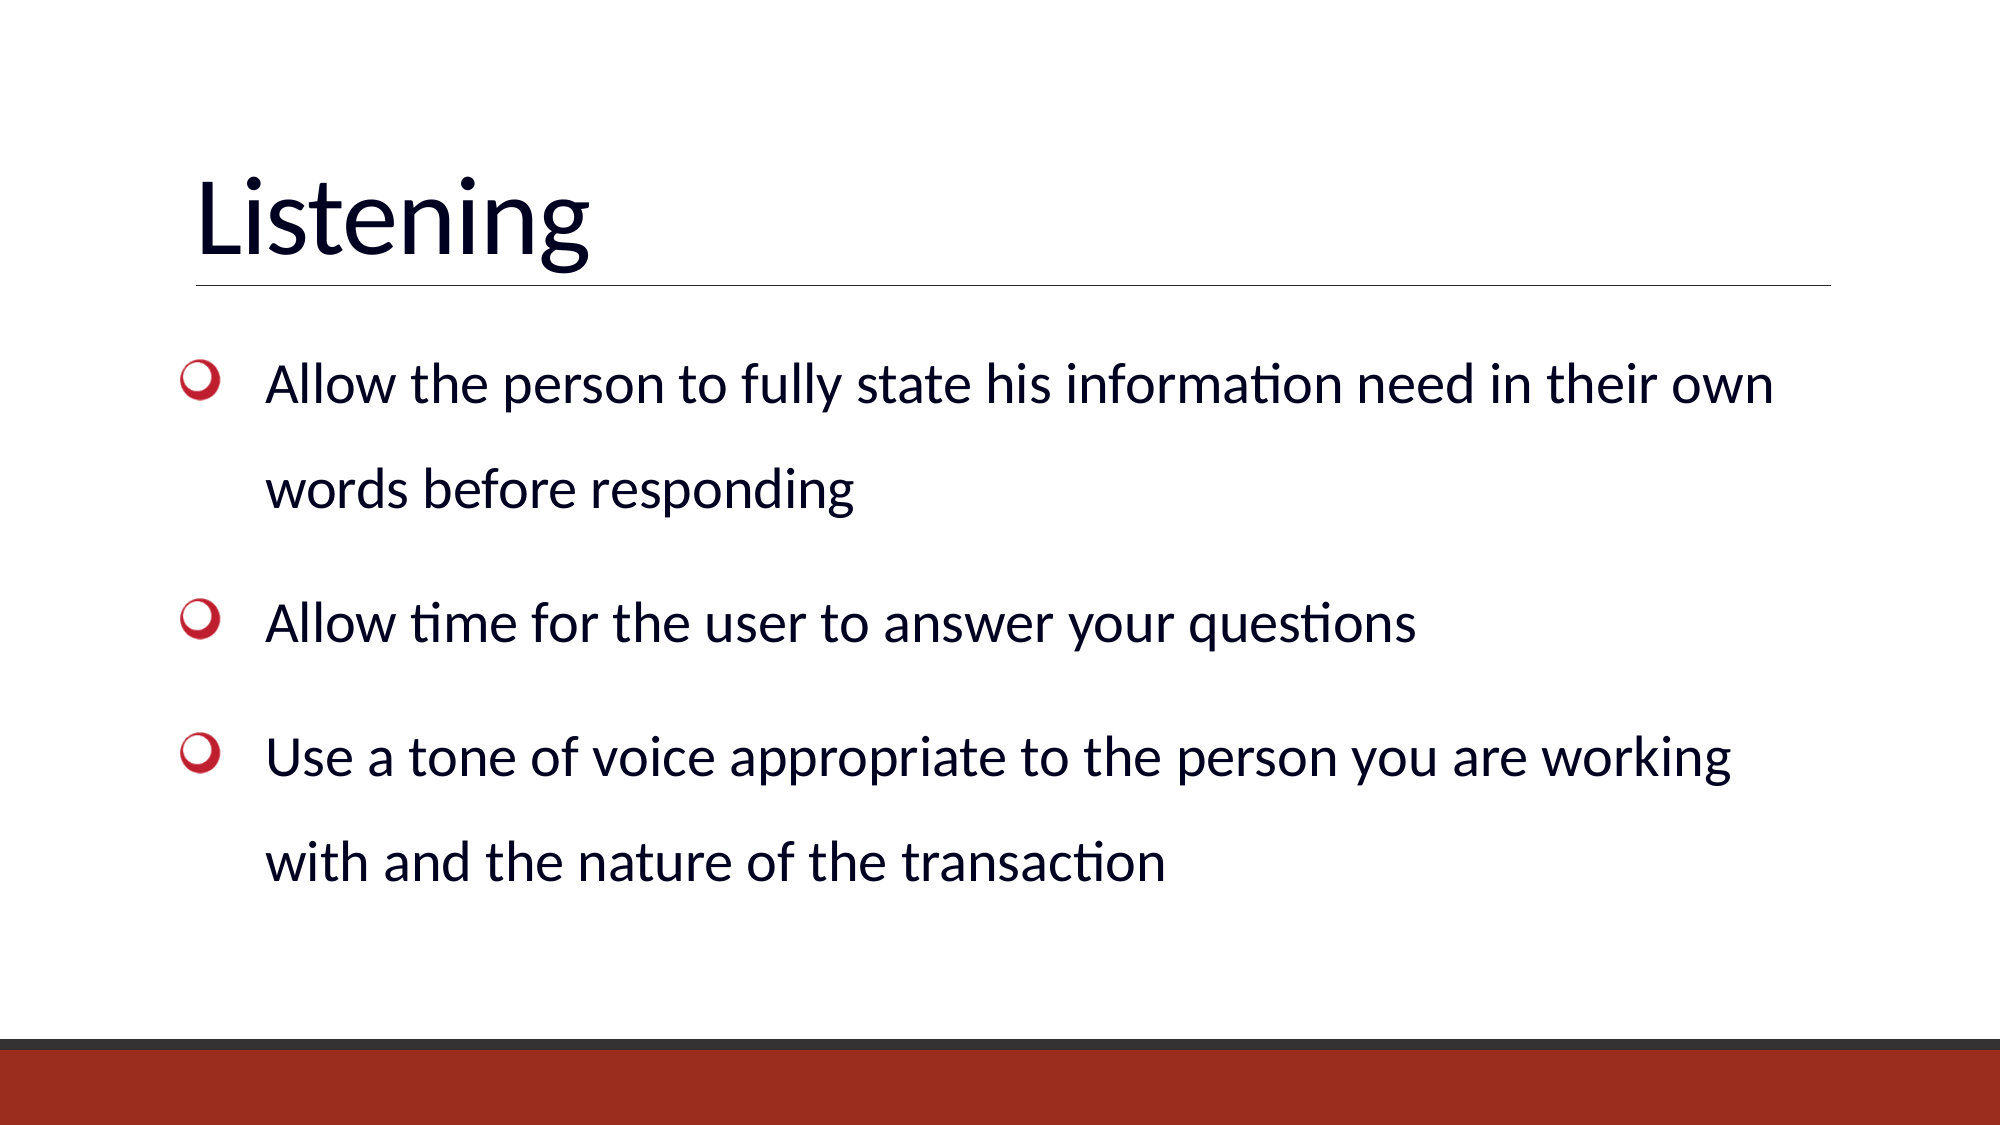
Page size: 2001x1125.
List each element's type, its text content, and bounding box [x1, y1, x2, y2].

picture [180, 598, 221, 640]
title Listening [180, 47, 1830, 285]
picture [180, 732, 221, 774]
picture [180, 359, 221, 401]
list Allow the person to fully state his information need in their own words before responding Allow time for the user to answer your questions Use a tone of voice appropriate to the person you are working with and the nature of the transaction [180, 302, 1830, 963]
